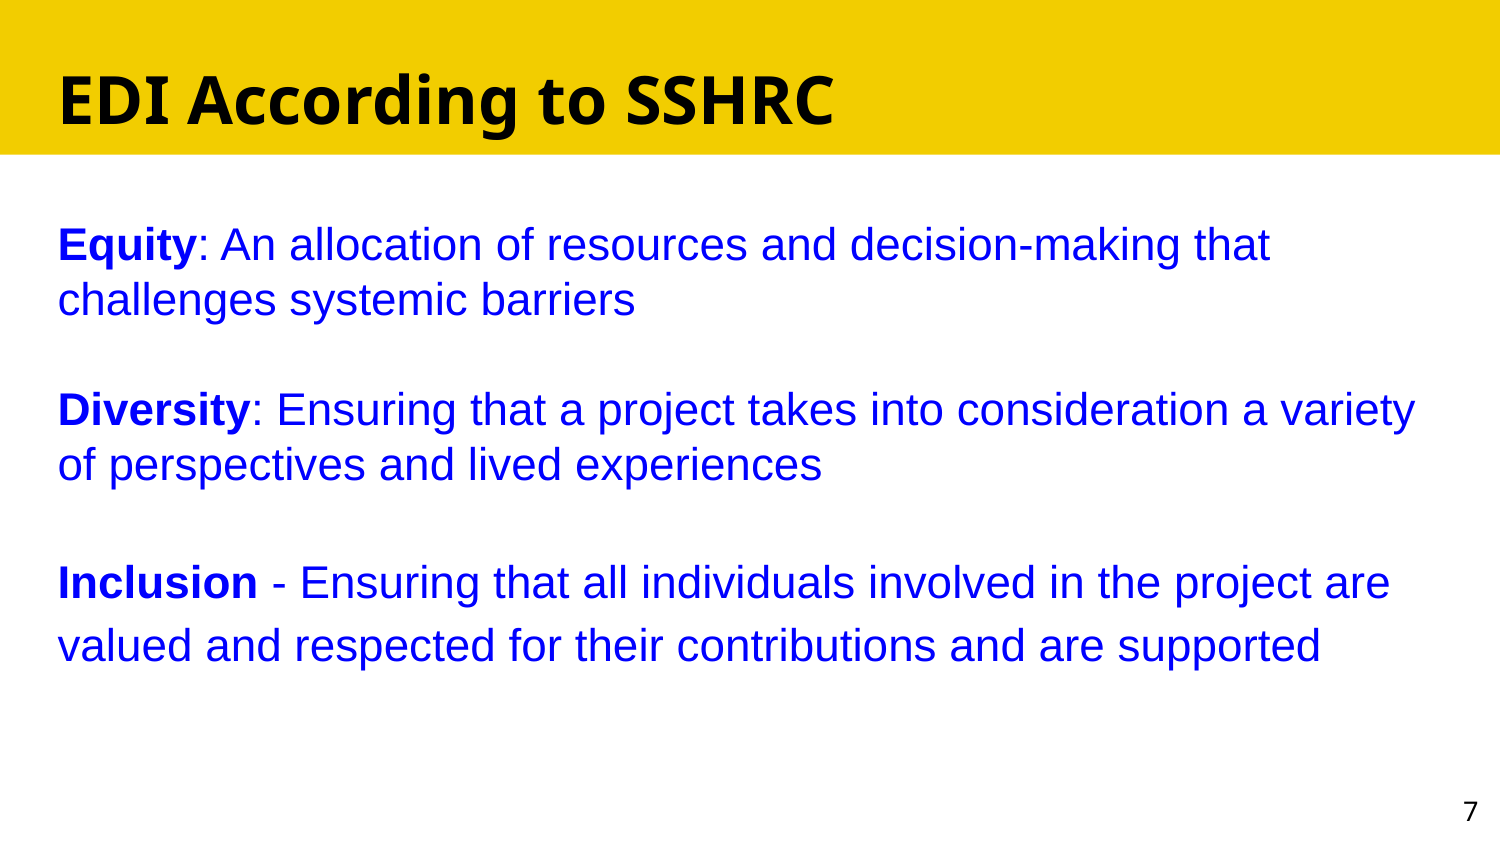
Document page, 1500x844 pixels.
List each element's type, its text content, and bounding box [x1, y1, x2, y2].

title EDI According to SSHRC [57, 57, 1465, 133]
list Equity: An allocation of resources and decision-making that challenges systemic barriers Diversity: Ensuring that a project takes into consideration a variety of perspectives and lived experiences Inclusion - Ensuring that all individuals involved in the project are valued and respected for their contributions and are supported [57, 214, 1446, 751]
slide_number ‹#› [1403, 779, 1494, 844]
